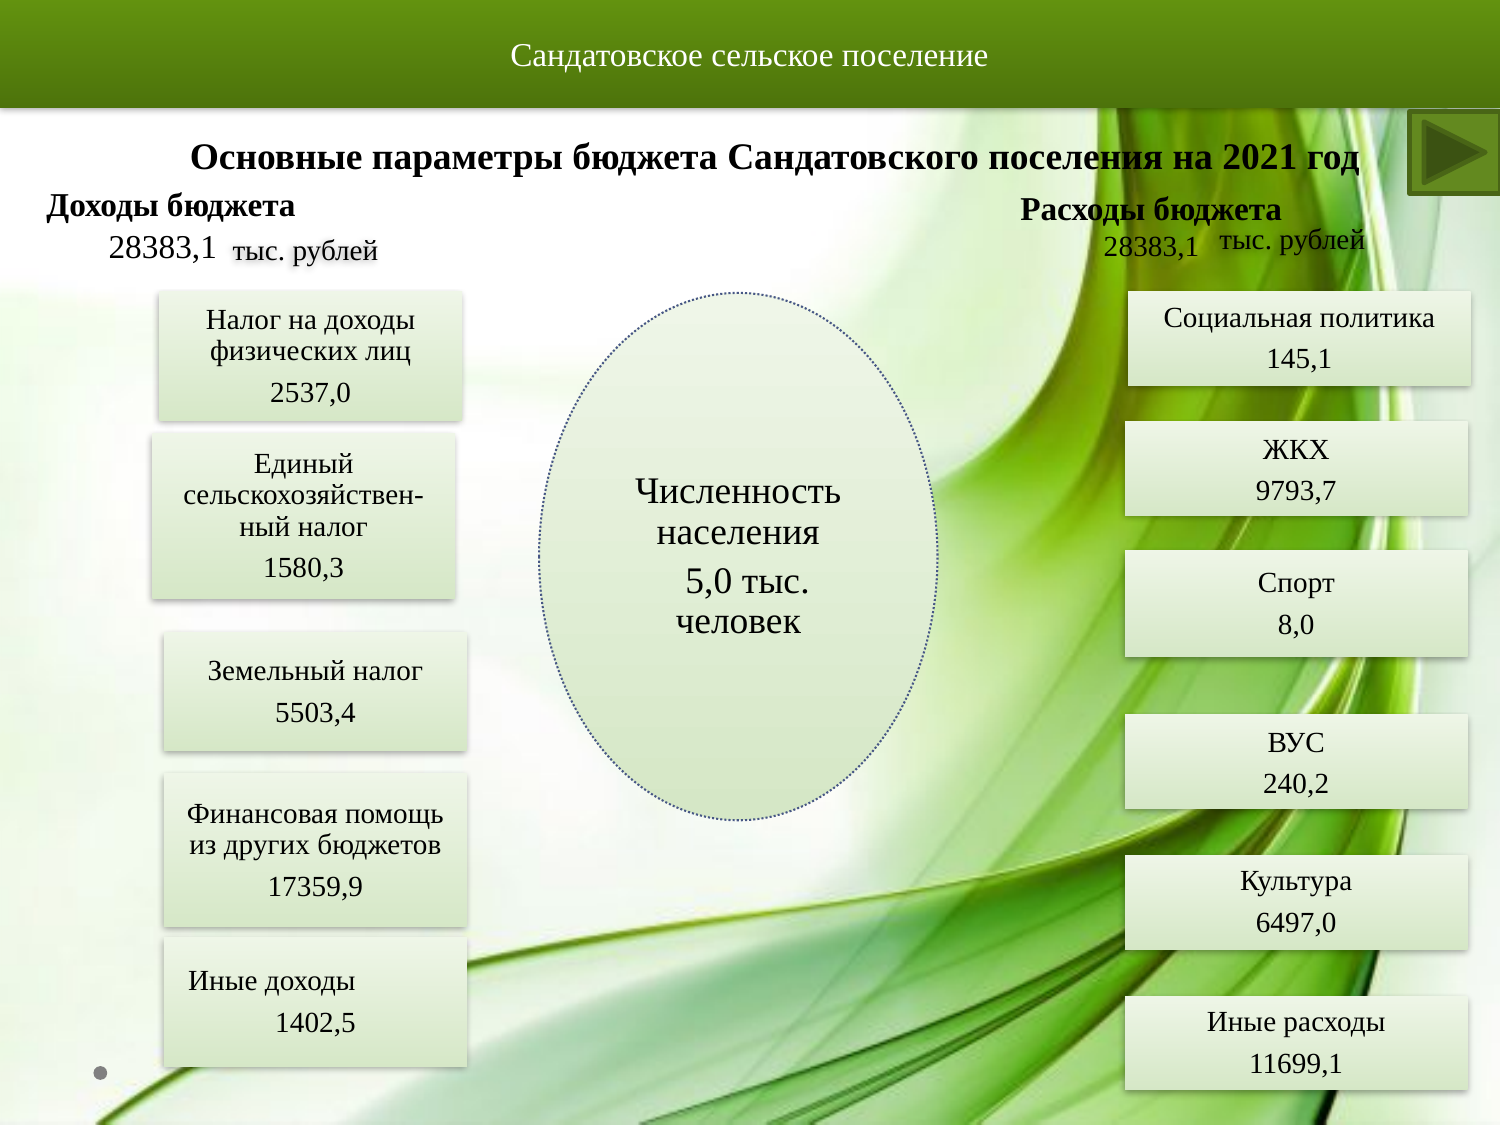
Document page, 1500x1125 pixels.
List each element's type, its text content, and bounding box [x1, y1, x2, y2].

text_box тыс. рублей [1194, 216, 1391, 264]
title Основные параметры бюджета Сандатовского поселения на 2021 год [100, 116, 1407, 185]
list Доходы бюджета 28383,1 [17, 184, 325, 278]
text_box Единый сельскохозяйствен-ный налог 1580,3 [152, 433, 456, 599]
text_box ЖКХ 9793,7 [1125, 421, 1468, 516]
text_box Расходы бюджета 28383,1 [986, 184, 1317, 277]
text_box Социальная политика 145,1 [1128, 291, 1471, 386]
text_box Налог на доходы физических лиц 2537,0 [159, 291, 463, 421]
text_box Иные доходы 1402,5 [163, 937, 467, 1067]
text_box Иные расходы 11699,1 [1125, 996, 1468, 1090]
text_box Спорт 8,0 [1125, 550, 1468, 657]
text_box Сандатовское сельское поселение [0, 0, 1500, 108]
text_box тыс. рублей [207, 227, 404, 276]
text_box ВУС 240,2 [1125, 714, 1468, 809]
text_box Земельный налог 5503,4 [163, 632, 467, 751]
text_box [1407, 109, 1500, 196]
text_box Численность населения 5,0 тыс. человек [536, 290, 940, 823]
picture [0, 108, 1500, 1125]
text_box Культура 6497,0 [1125, 855, 1468, 950]
text_box Финансовая помощь из других бюджетов 17359,9 [163, 773, 467, 927]
